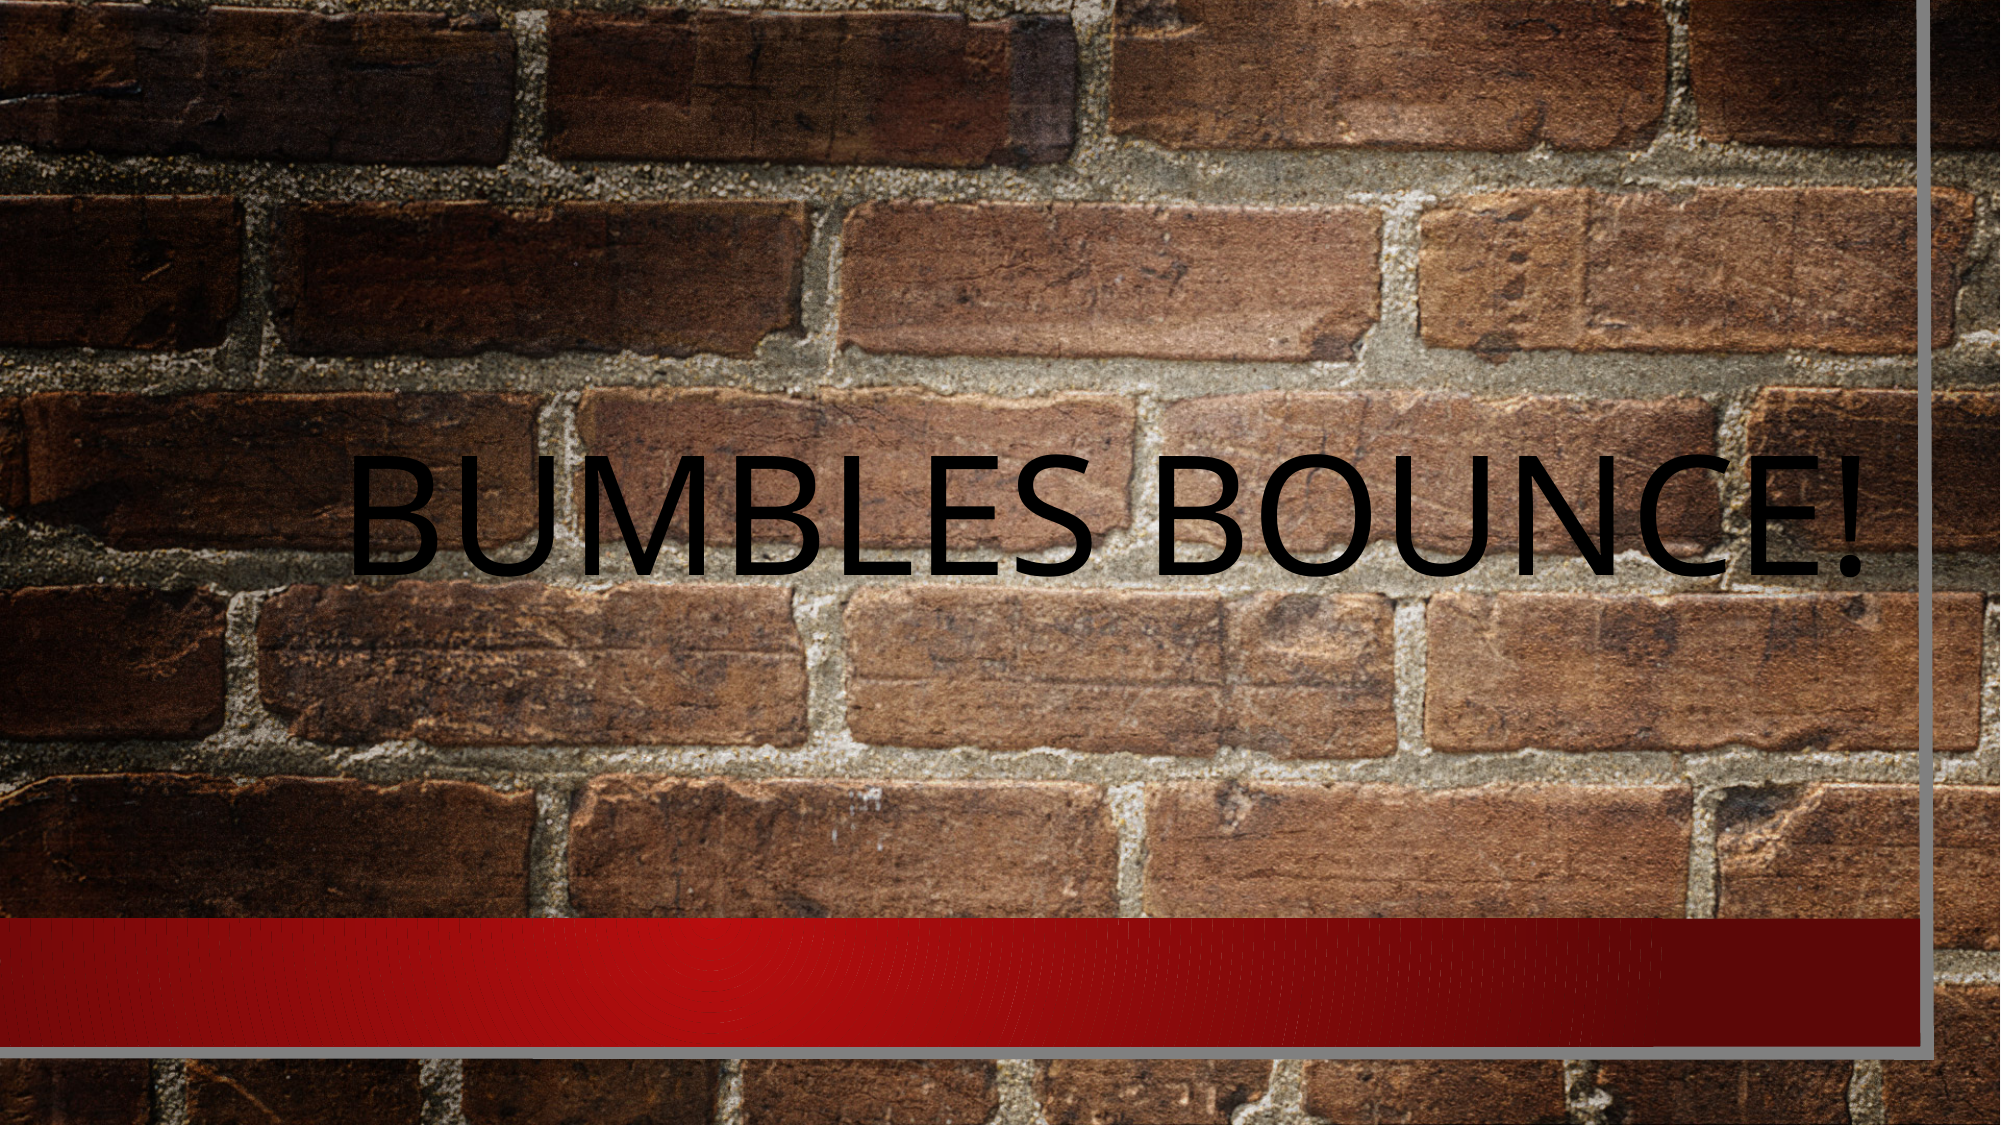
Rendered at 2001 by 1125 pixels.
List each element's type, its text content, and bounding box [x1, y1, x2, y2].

title [111, 0, 1819, 159]
picture [0, 0, 1919, 918]
list Bumbles Bounce! [330, 217, 2000, 762]
picture [0, 0, 2001, 1125]
